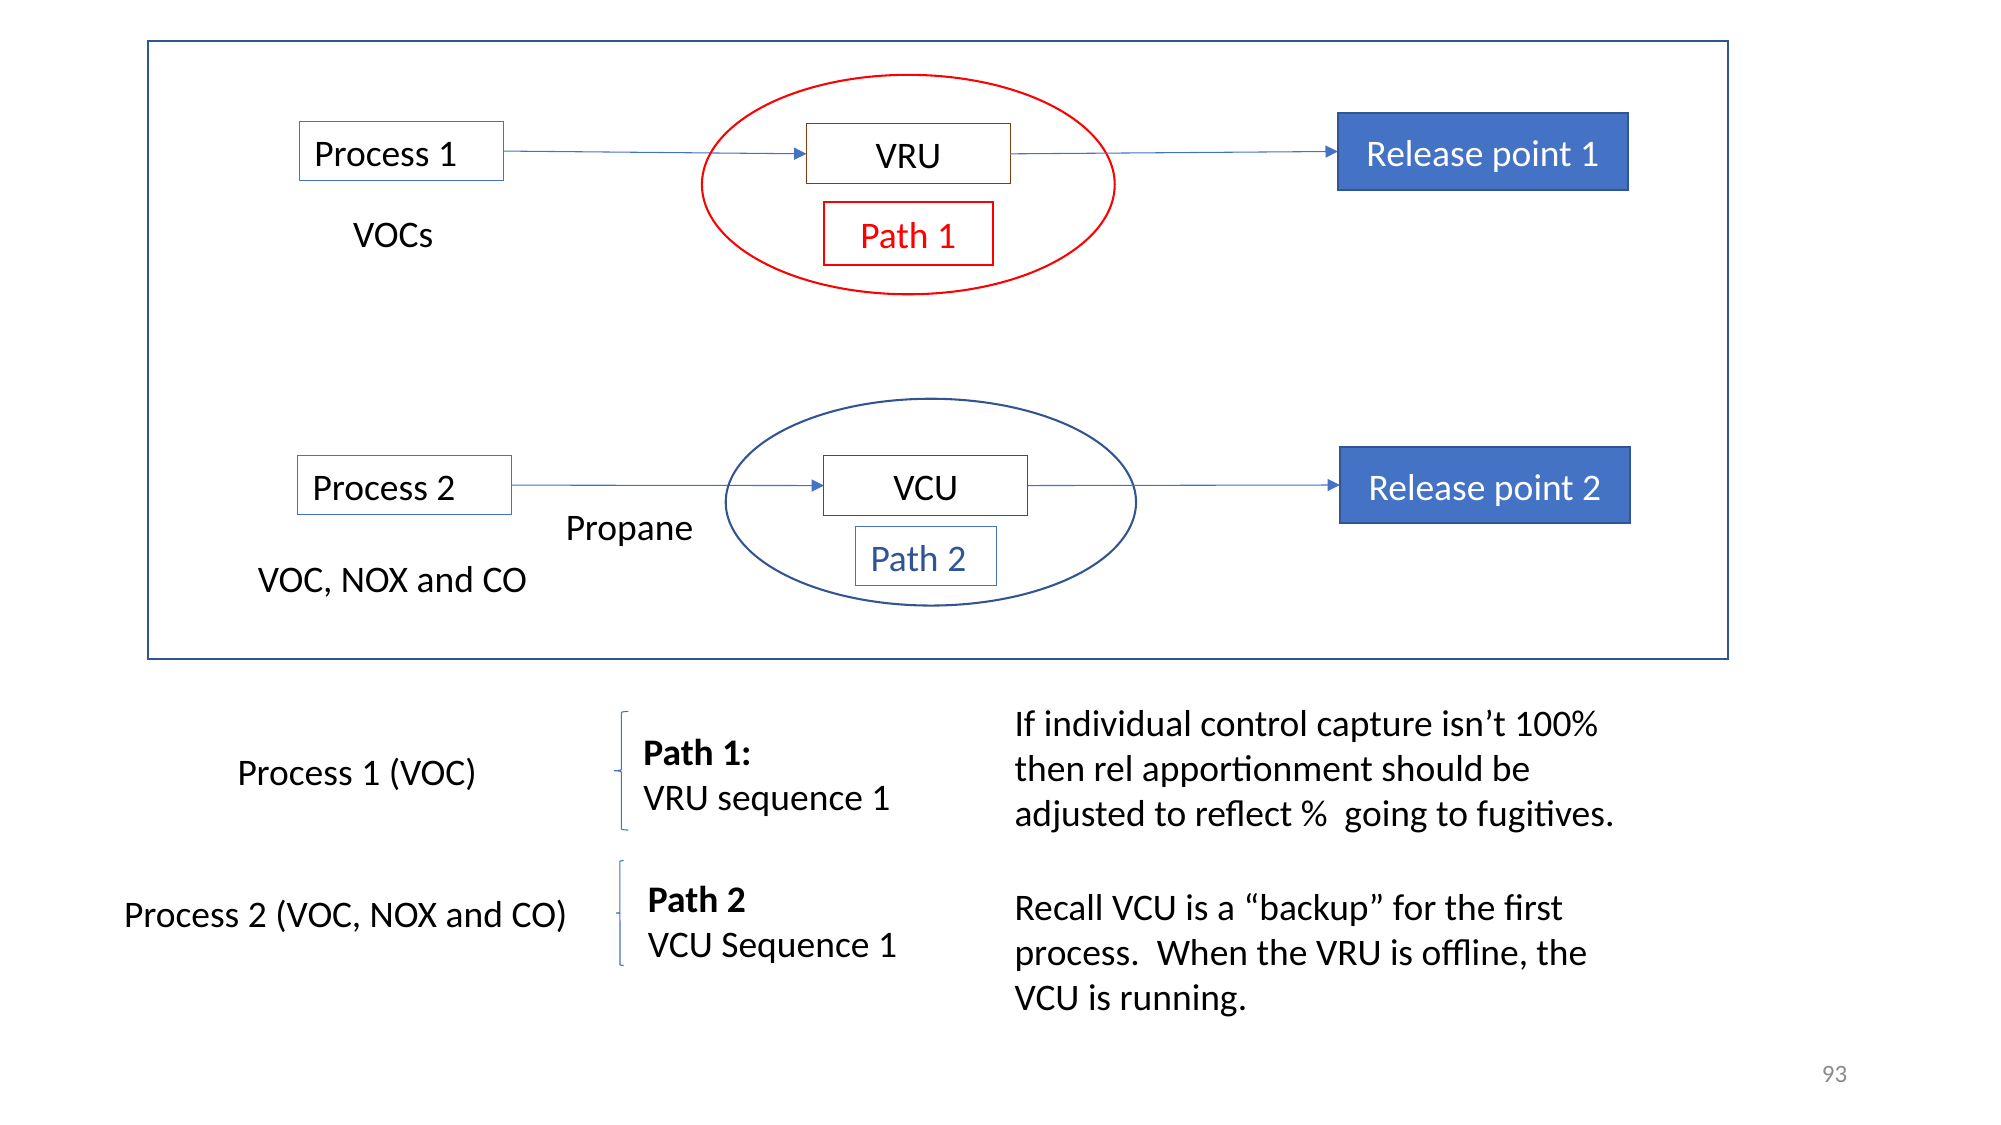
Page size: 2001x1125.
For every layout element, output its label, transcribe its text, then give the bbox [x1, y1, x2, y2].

text_box Release point 2 [1339, 446, 1631, 524]
text_box [614, 710, 629, 831]
text_box Recall VCU is a “backup” for the first process. When the VRU is offline, the VCU is running. [999, 875, 1643, 1026]
text_box [147, 40, 1729, 660]
text_box Process 2 (VOC, NOX and CO) [109, 882, 619, 943]
text_box VOC, NOX and CO [243, 547, 595, 608]
text_box Process 2 (VOC, NOX and CO) [624, 882, 633, 943]
text_box If individual control capture isn’t 100% then rel apportionment should be adjusted to reflect % going to fugitives. [999, 691, 1643, 842]
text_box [1010, 151, 1338, 155]
slide_number 93 [1412, 1042, 1863, 1103]
text_box Path 2 VCU Sequence 1 [633, 867, 961, 972]
text_box Process 1 (VOC) [222, 740, 495, 801]
text_box Process 2 [297, 455, 512, 515]
text_box [700, 73, 1116, 296]
text_box Release point 1 [1337, 112, 1629, 191]
text_box [616, 860, 624, 966]
text_box Path 1: VRU sequence 1 [628, 720, 966, 826]
text_box Propane [551, 495, 752, 556]
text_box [503, 151, 807, 155]
text_box Process 1 [299, 121, 504, 181]
text_box VOCs [338, 202, 465, 263]
text_box [724, 397, 1138, 607]
